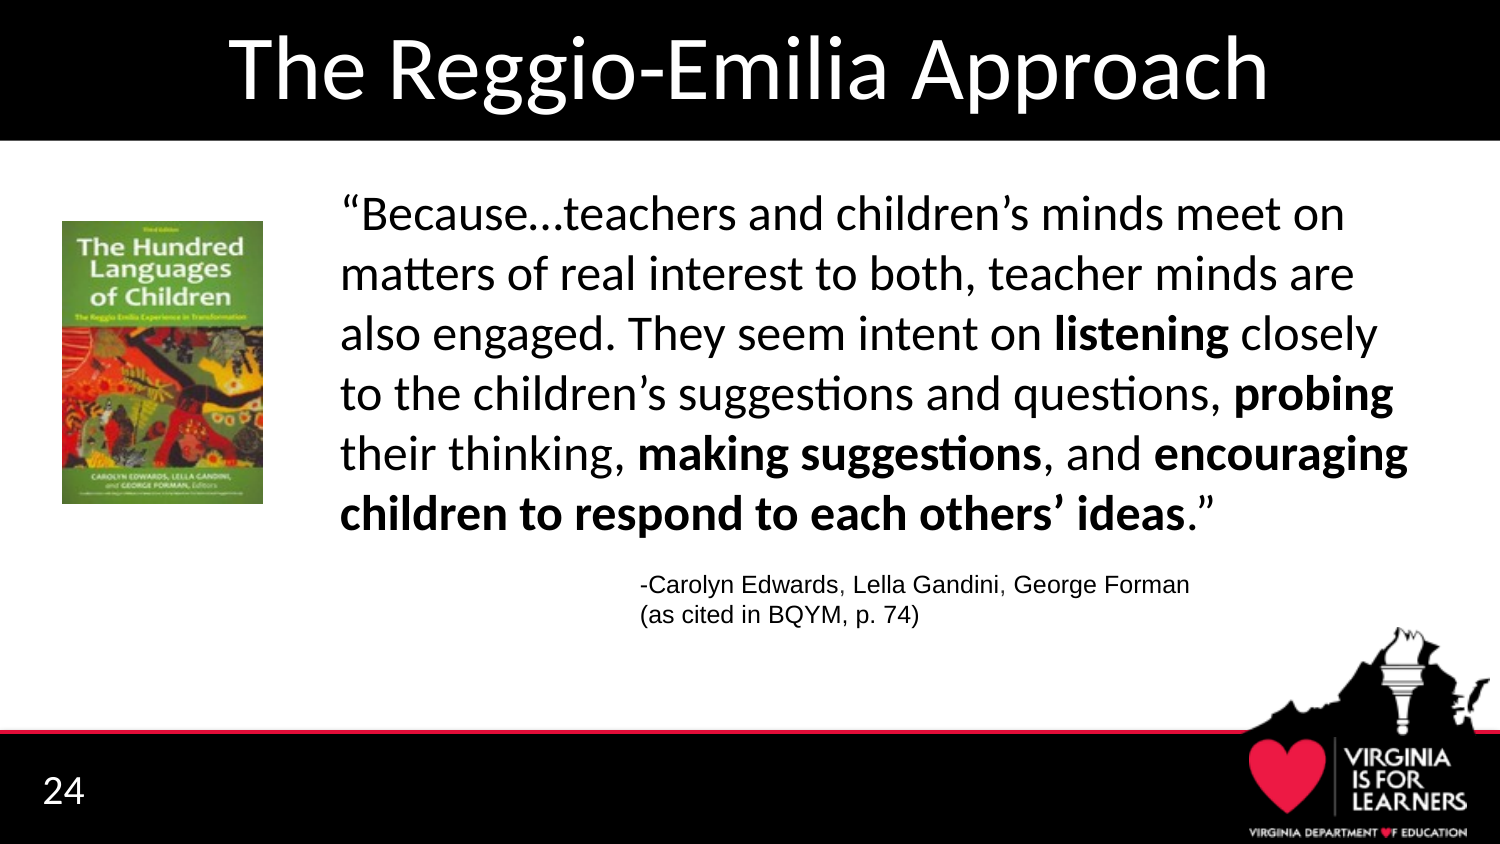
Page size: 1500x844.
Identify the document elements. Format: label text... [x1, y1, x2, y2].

picture [1249, 737, 1467, 838]
picture [1240, 627, 1490, 736]
text_box “Because…teachers and children’s minds meet on matters of real interest to both, teacher minds are also engaged. They seem intent on listening closely to the children’s suggestions and questions, probing their thinking, making suggestions, and encouraging children to respond to each others’ ideas.” [324, 173, 1438, 552]
text_box -Carolyn Edwards, Lella Gandini, George Forman (as cited in BQYM, p. 74) [624, 561, 1238, 638]
title The Reggio-Emilia Approach [0, 0, 1500, 141]
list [62, 221, 263, 504]
